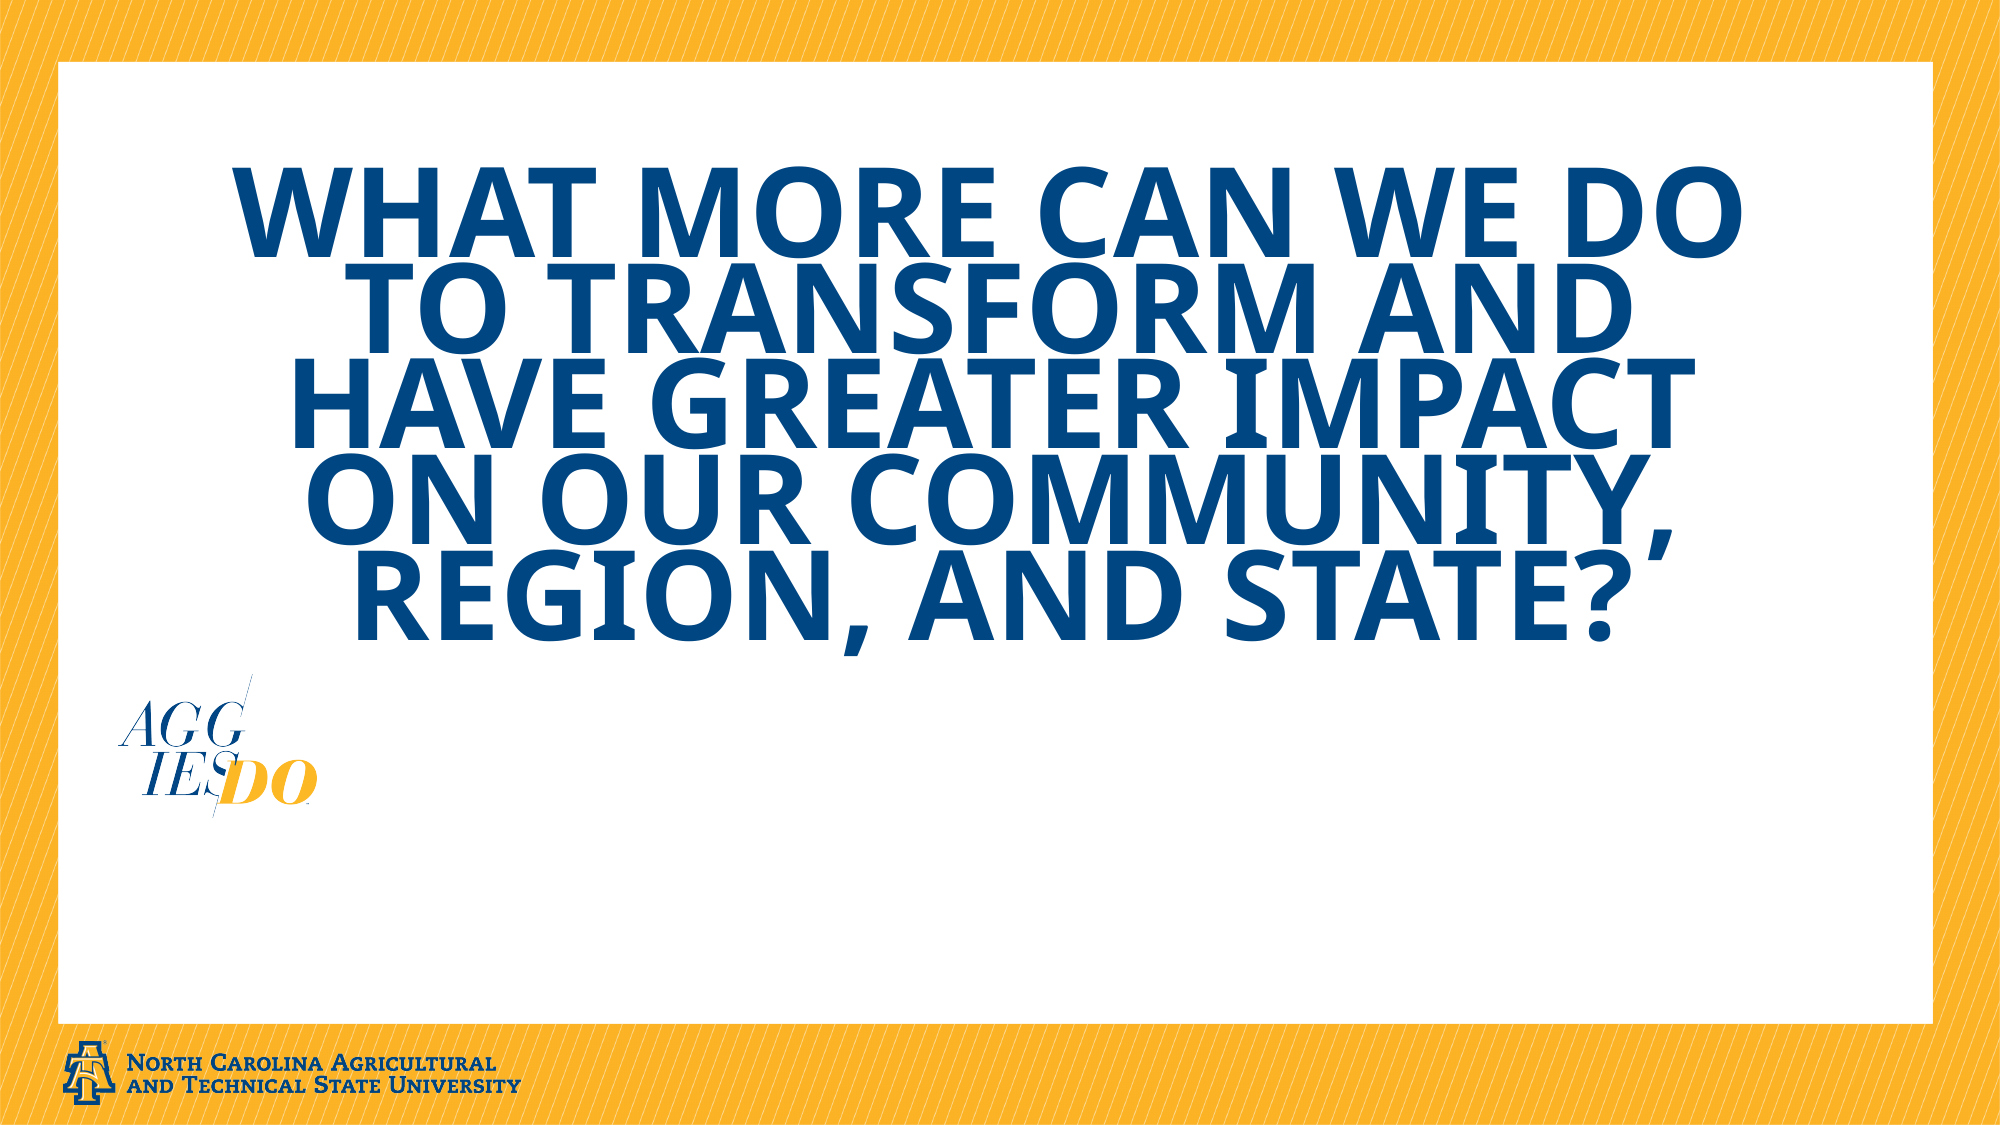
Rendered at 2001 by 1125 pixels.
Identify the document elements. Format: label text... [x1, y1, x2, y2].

picture [0, 0, 2000, 1125]
title WHAT MORE CAN WE DO TO TRANSFORM AND HAVE GREATER IMPACT ON OUR COMMUNITY, REGION, AND STATE? [219, 342, 1763, 674]
